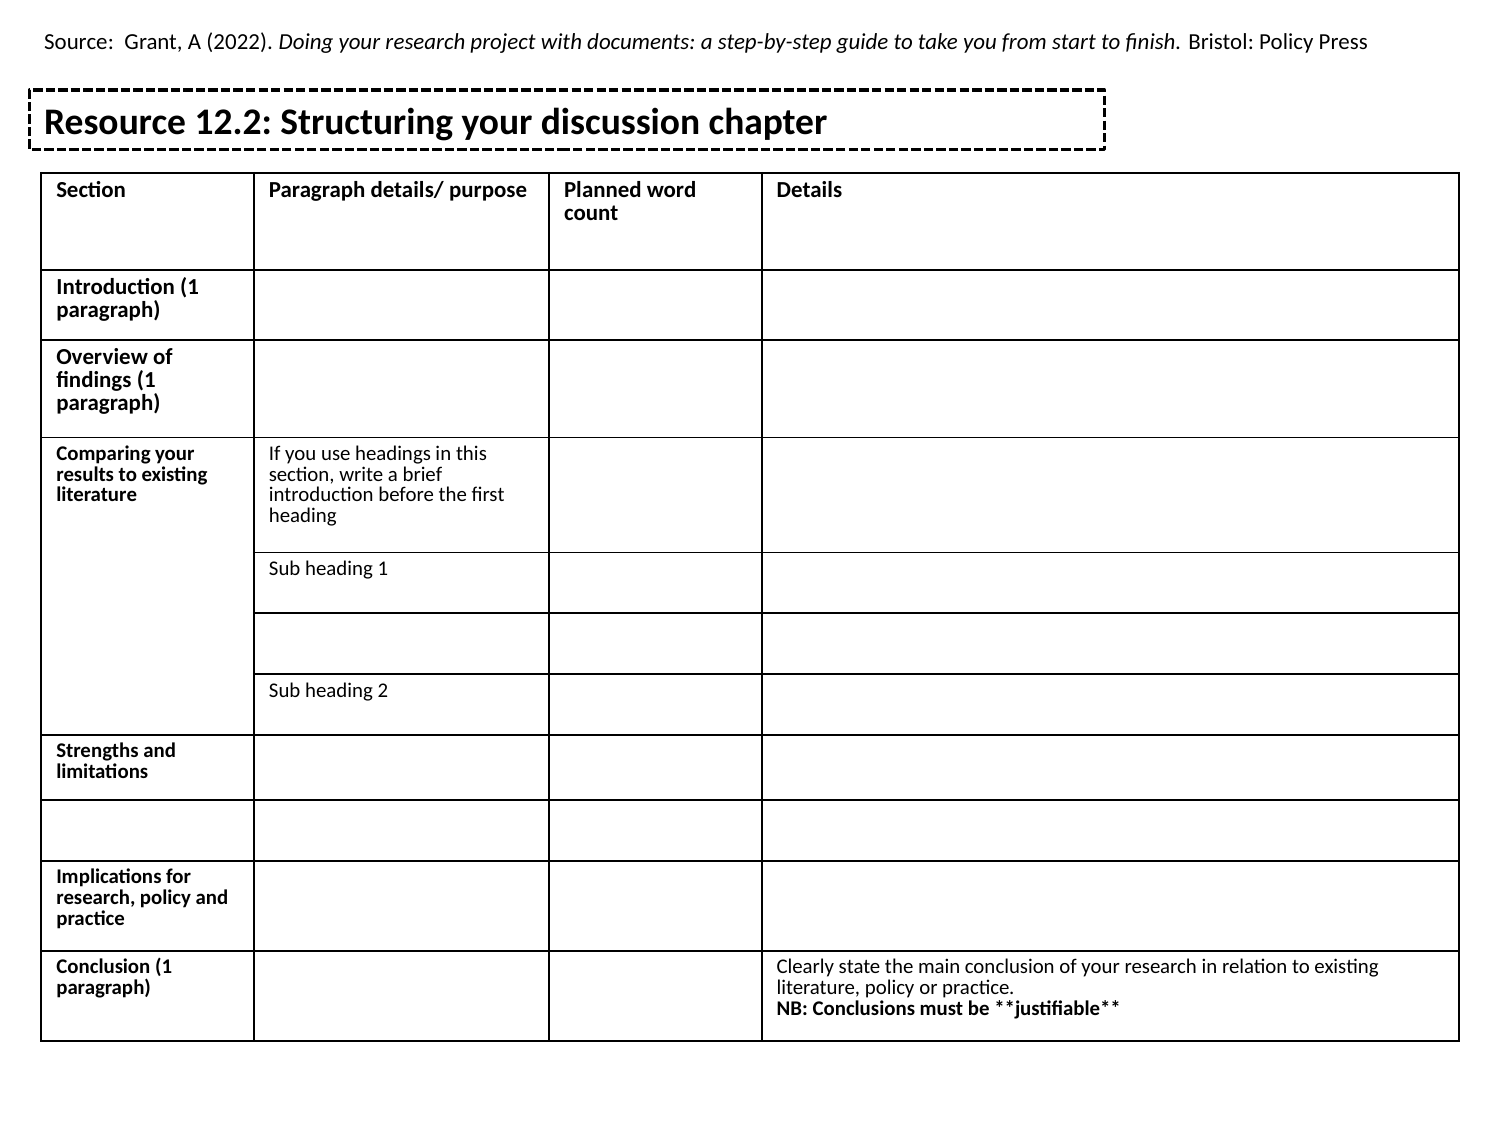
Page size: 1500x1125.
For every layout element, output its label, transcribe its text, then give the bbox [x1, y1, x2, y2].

table_cell [255, 736, 548, 799]
table_cell Overview of findings (1 paragraph) [42, 341, 253, 437]
table_cell [763, 736, 1458, 799]
table_cell [763, 862, 1458, 950]
table_cell [255, 271, 548, 339]
table_header Paragraph details/ purpose [255, 174, 548, 269]
table_cell [763, 438, 1458, 552]
table_header Details [763, 174, 1458, 269]
table_cell [255, 952, 548, 1040]
text_box Source: Grant, A (2022). Doing your research project with documents: a step-by-step guide to take you from start to finish. Bristol: Policy Press [29, 19, 1447, 62]
table_cell [763, 271, 1458, 339]
table_cell [763, 675, 1458, 734]
table_cell [550, 736, 761, 799]
table_cell [763, 553, 1458, 612]
table_header Planned word count [550, 174, 761, 269]
table_cell Sub heading 2 [255, 675, 548, 734]
table_cell [255, 614, 548, 673]
table_cell [550, 341, 761, 437]
table_cell Introduction (1 paragraph) [42, 271, 253, 339]
table_header Section [42, 174, 253, 269]
table_cell Implications for research, policy and practice [42, 862, 253, 950]
table_cell Comparing your results to existing literature [42, 438, 253, 734]
text_box Resource 12.2: Structuring your discussion chapter [29, 89, 1105, 150]
table_cell [550, 801, 761, 860]
table_cell Conclusion (1 paragraph) [42, 952, 253, 1040]
table_cell If you use headings in this section, write a brief introduction before the first heading [255, 438, 548, 552]
table_cell Clearly state the main conclusion of your research in relation to existing literature, policy or practice. NB: Conclusions must be **justifiable** [763, 952, 1458, 1040]
table_cell [255, 801, 548, 860]
table_cell [550, 271, 761, 339]
table_cell Strengths and limitations [42, 736, 253, 799]
table_cell [255, 341, 548, 437]
table_cell [550, 675, 761, 734]
table_cell [550, 614, 761, 673]
table_cell [763, 801, 1458, 860]
table_cell [550, 553, 761, 612]
table_cell [550, 438, 761, 552]
table_cell [42, 801, 253, 860]
table_cell [550, 862, 761, 950]
table_cell [763, 341, 1458, 437]
table_cell Sub heading 1 [255, 553, 548, 612]
table_cell [550, 952, 761, 1040]
table_cell [763, 614, 1458, 673]
table_cell [255, 862, 548, 950]
